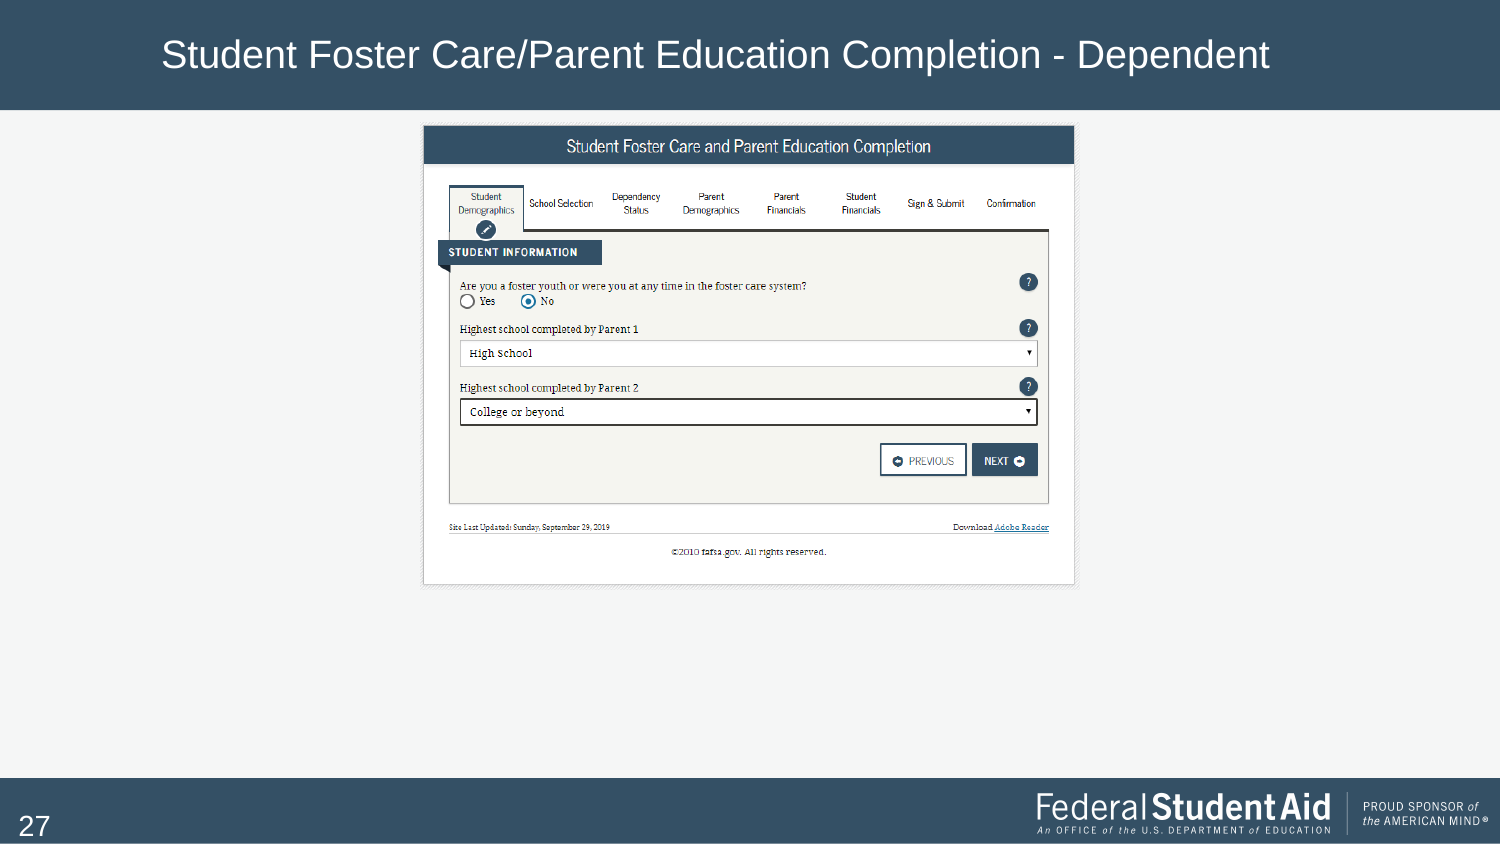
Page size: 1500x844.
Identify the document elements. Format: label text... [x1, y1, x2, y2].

picture [1037, 792, 1488, 835]
picture [419, 121, 1081, 591]
title Student Foster Care/Parent Education Completion - Dependent [24, 23, 1408, 84]
